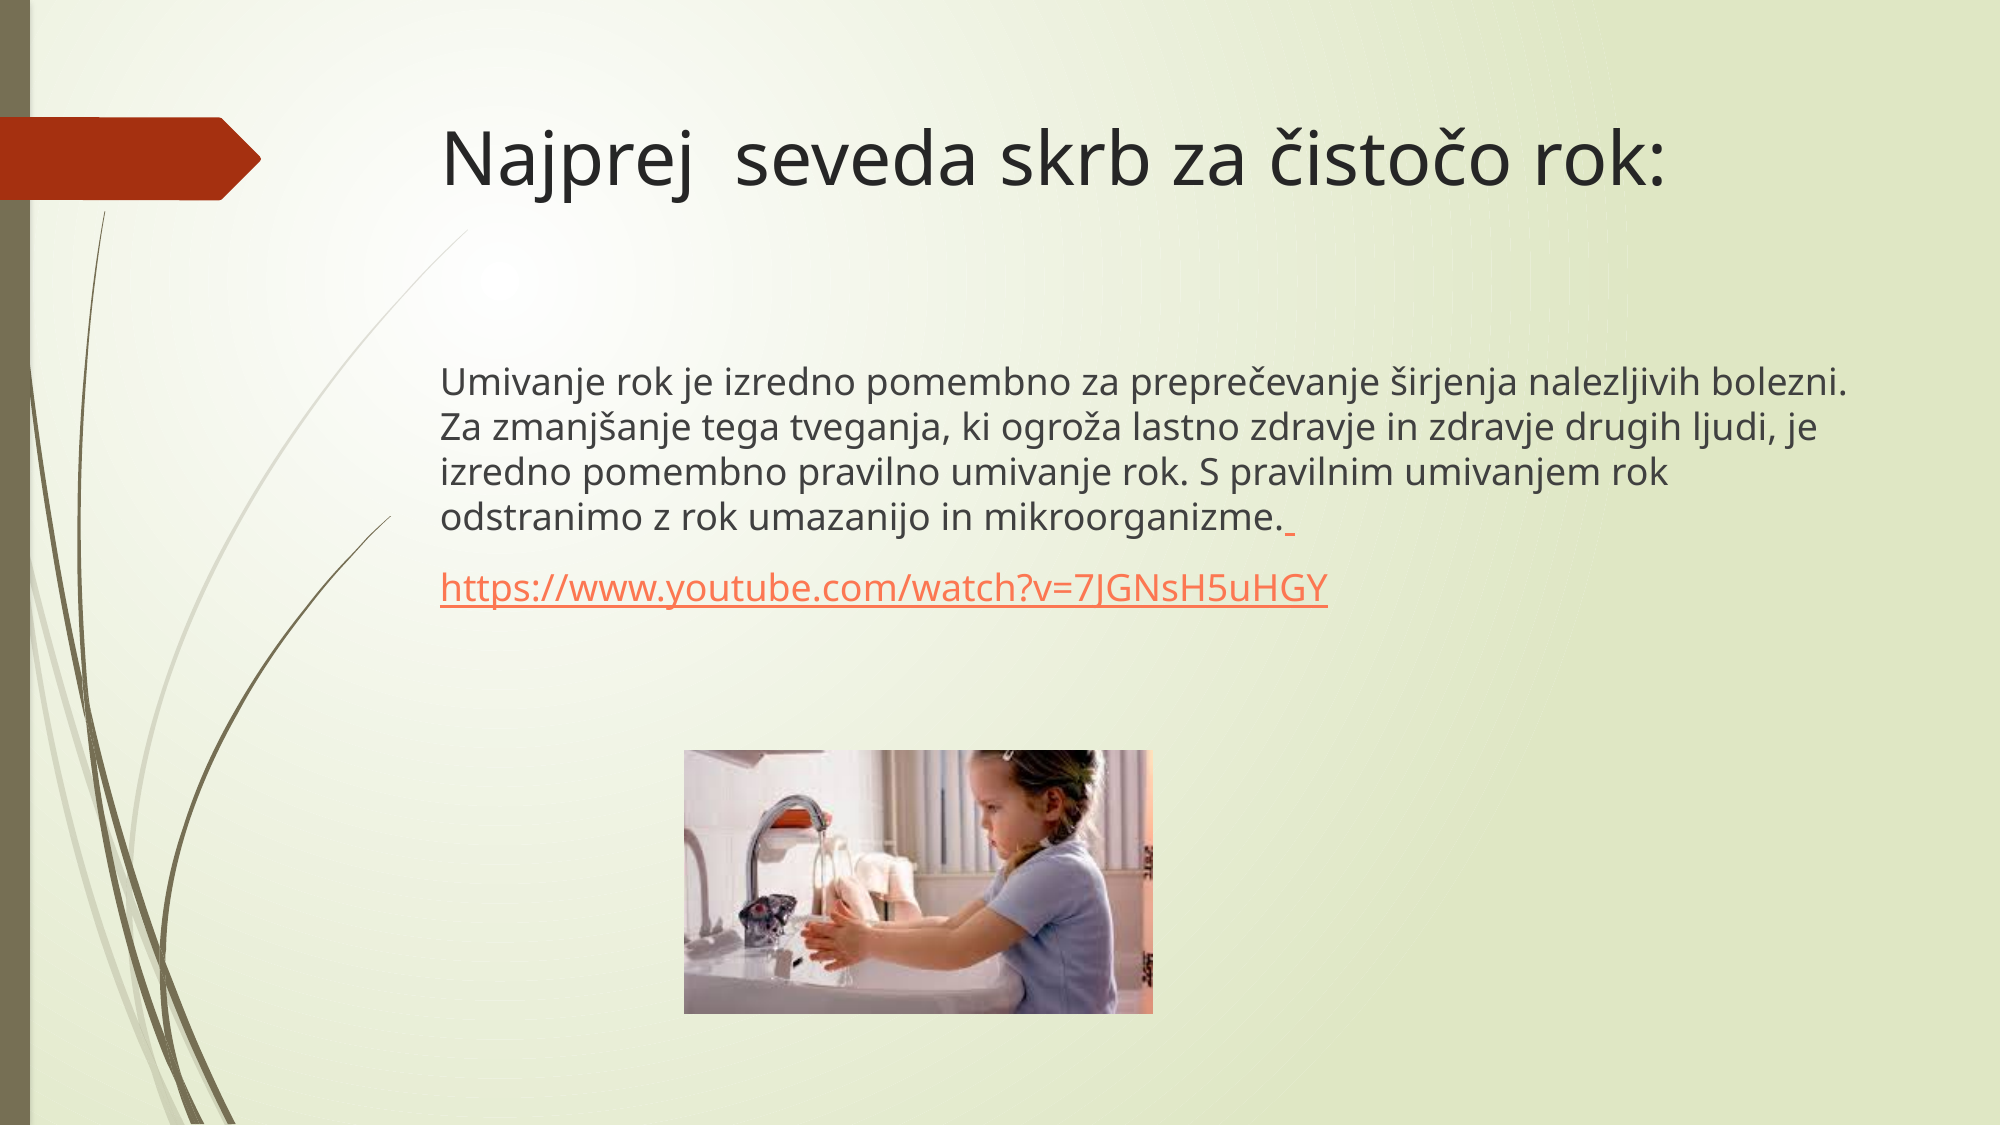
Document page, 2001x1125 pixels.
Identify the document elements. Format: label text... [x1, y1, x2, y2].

list Umivanje rok je izredno pomembno za preprečevanje širjenja nalezljivih bolezni. Za zmanjšanje tega tveganja, ki ogroža lastno zdravje in zdravje drugih ljudi, je izredno pomembno pravilno umivanje rok. S pravilnim umivanjem rok odstranimo z rok umazanijo in mikroorganizme. https://www.youtube.com/watch?v=7JGNsH5uHGY [424, 350, 1888, 970]
picture [683, 750, 1154, 1014]
title Najprej seveda skrb za čistočo rok: [425, 102, 1888, 313]
